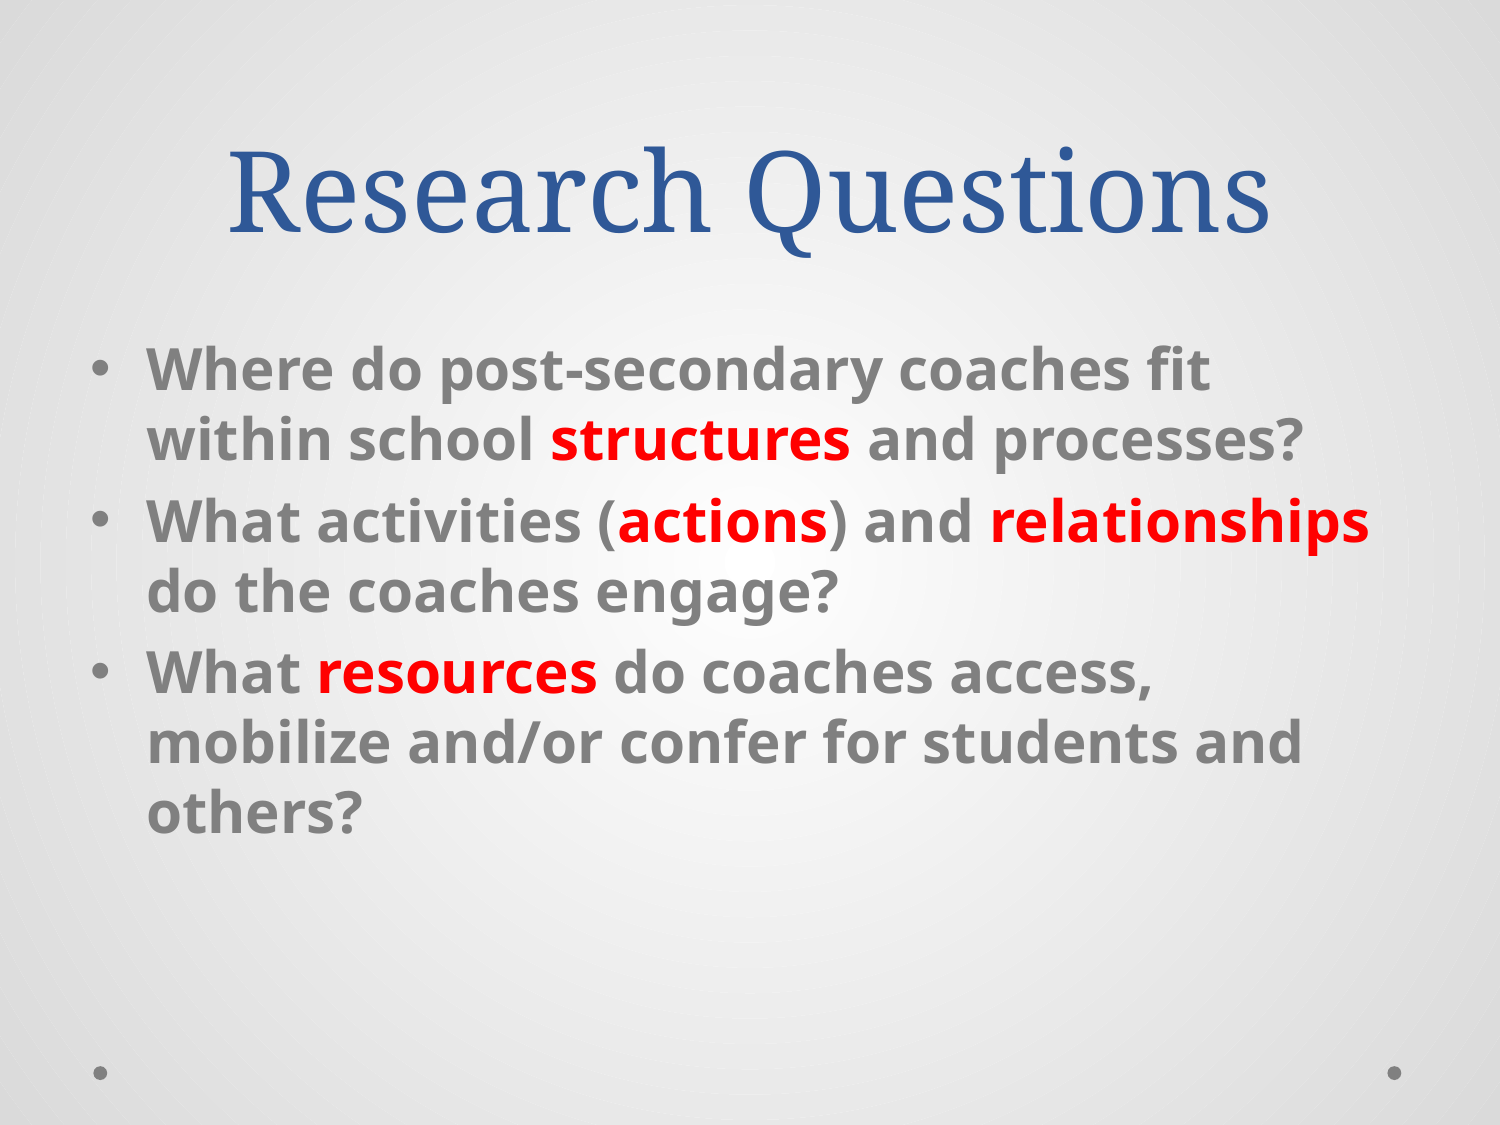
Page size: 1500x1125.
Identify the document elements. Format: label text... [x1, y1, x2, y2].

title Research Questions [75, 0, 1425, 263]
list Where do post-secondary coaches fit within school structures and processes? What activities (actions) and relationships do the coaches engage? What resources do coaches access, mobilize and/or confer for students and others? [75, 324, 1425, 1005]
